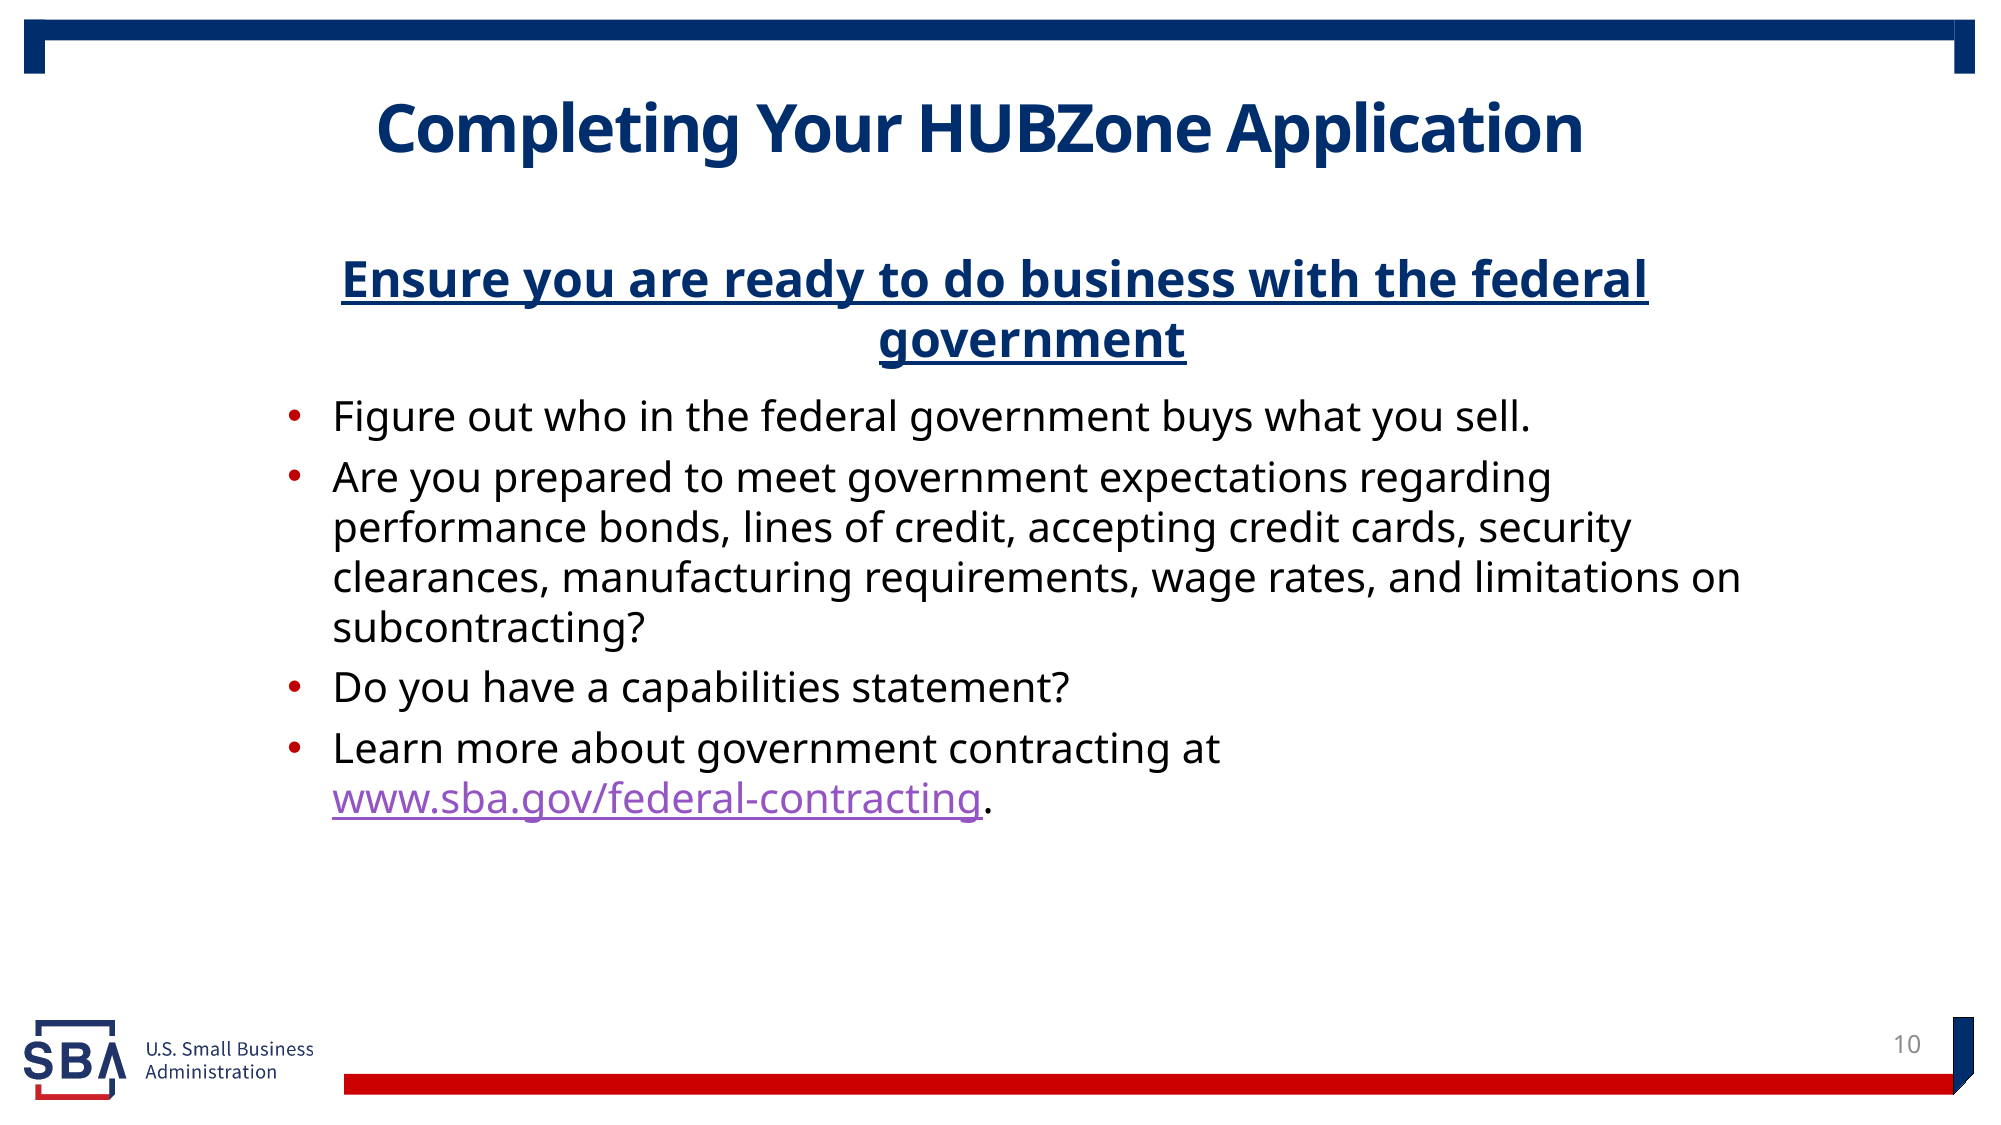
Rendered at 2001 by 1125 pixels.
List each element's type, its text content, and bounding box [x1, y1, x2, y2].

slide_number 10 [1486, 1016, 1937, 1076]
picture [24, 1020, 313, 1100]
title Completing Your HUBZone Application [99, 87, 1863, 186]
list Ensure you are ready to do business with the federal government Figure out who in the federal government buys what you sell. Are you prepared to meet government expectations regarding performance bonds, lines of credit, accepting credit cards, security clearances, manufacturing requirements, wage rates, and limitations on subcontracting? Do you have a capabilities statement? Learn more about government contracting at www.sba.gov/federal-contracting. [145, 239, 1808, 957]
